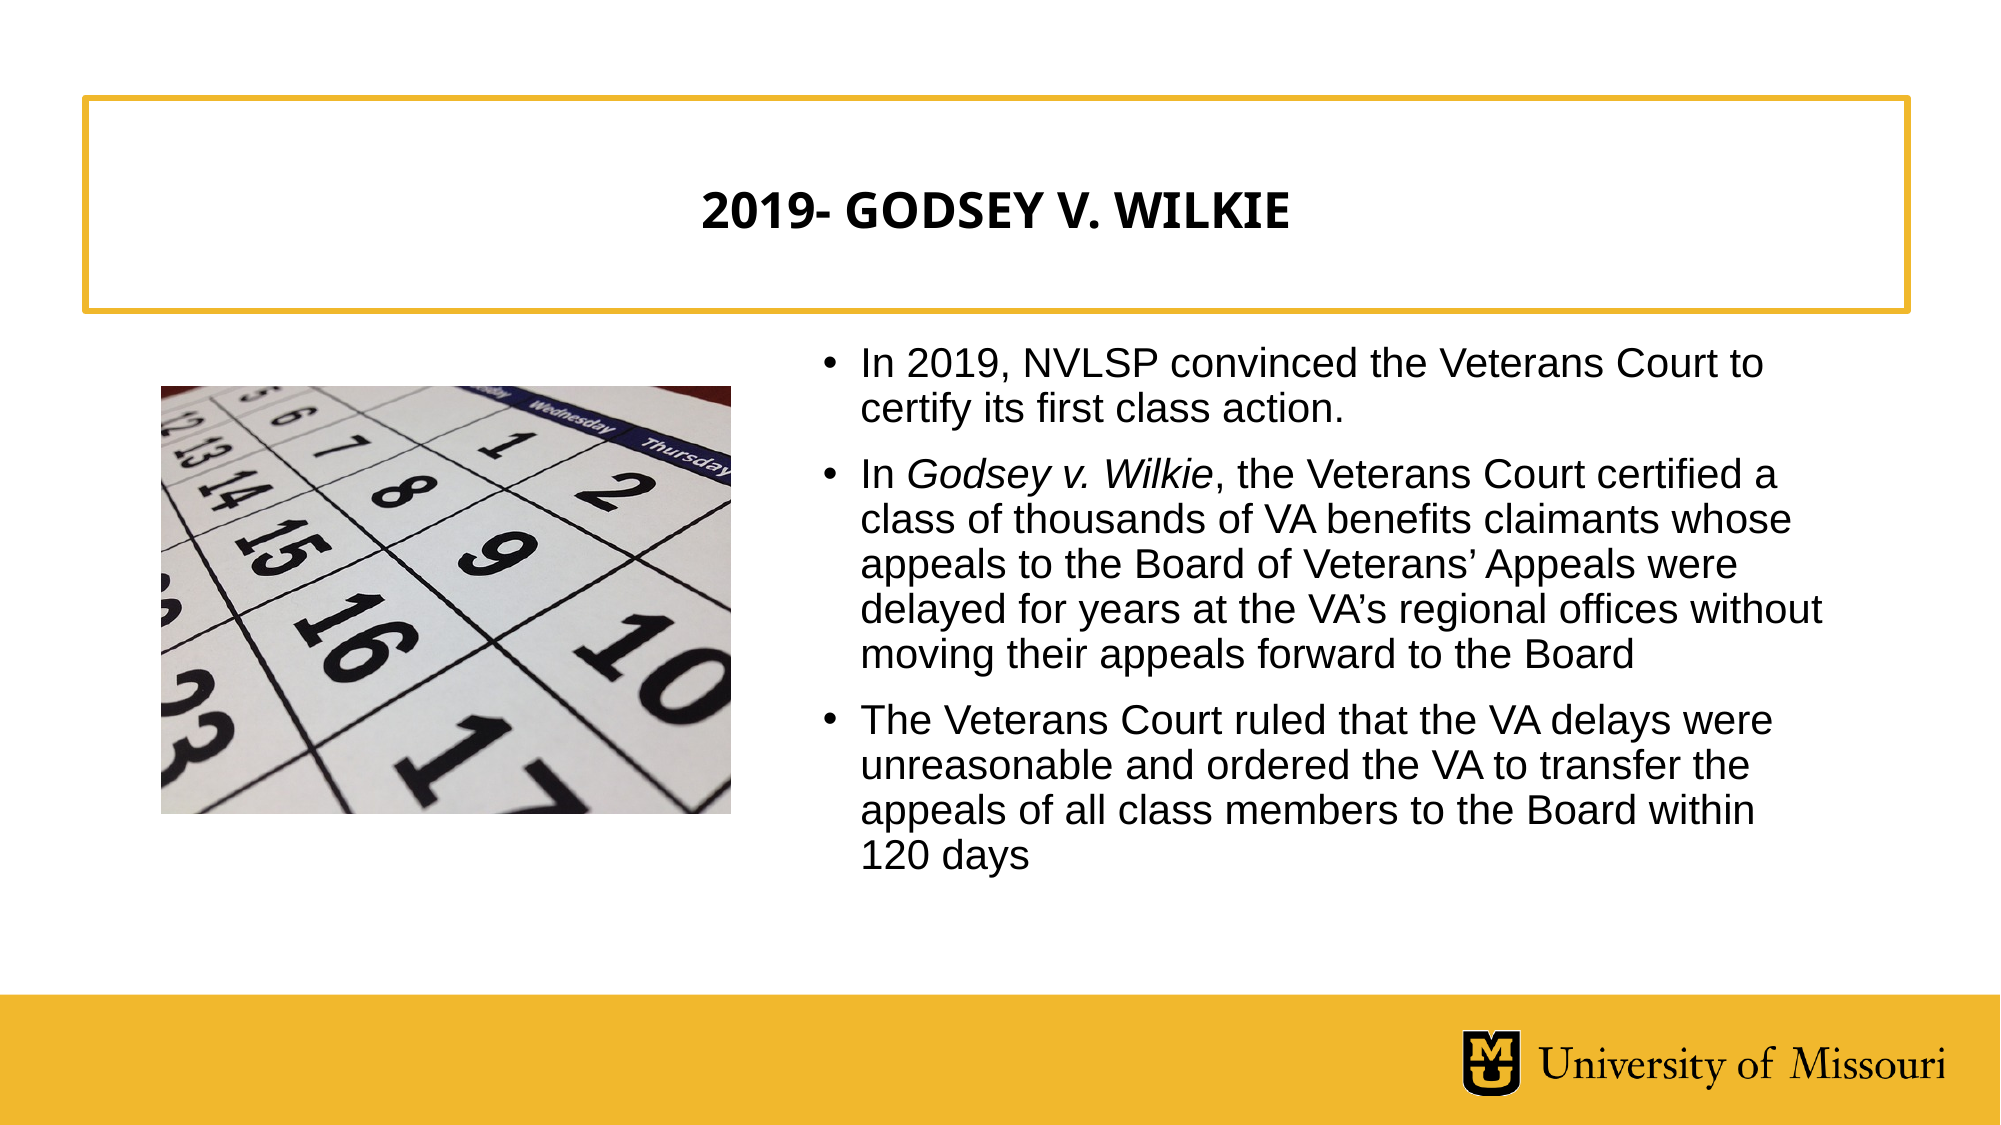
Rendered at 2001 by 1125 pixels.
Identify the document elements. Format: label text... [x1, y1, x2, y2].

list In 2019, NVLSP convinced the Veterans Court to certify its first class action. In Godsey v. Wilkie, the Veterans Court certified a class of thousands of VA benefits claimants whose appeals to the Board of Veterans’ Appeals were delayed for years at the VA’s regional offices without moving their appeals forward to the Board The Veterans Court ruled that the VA delays were unreasonable and ordered the VA to transfer the appeals of all class members to the Board within 120 days [807, 334, 1839, 929]
picture [161, 386, 731, 814]
title 2019- GODSEY V. WILKIE [82, 95, 1911, 314]
